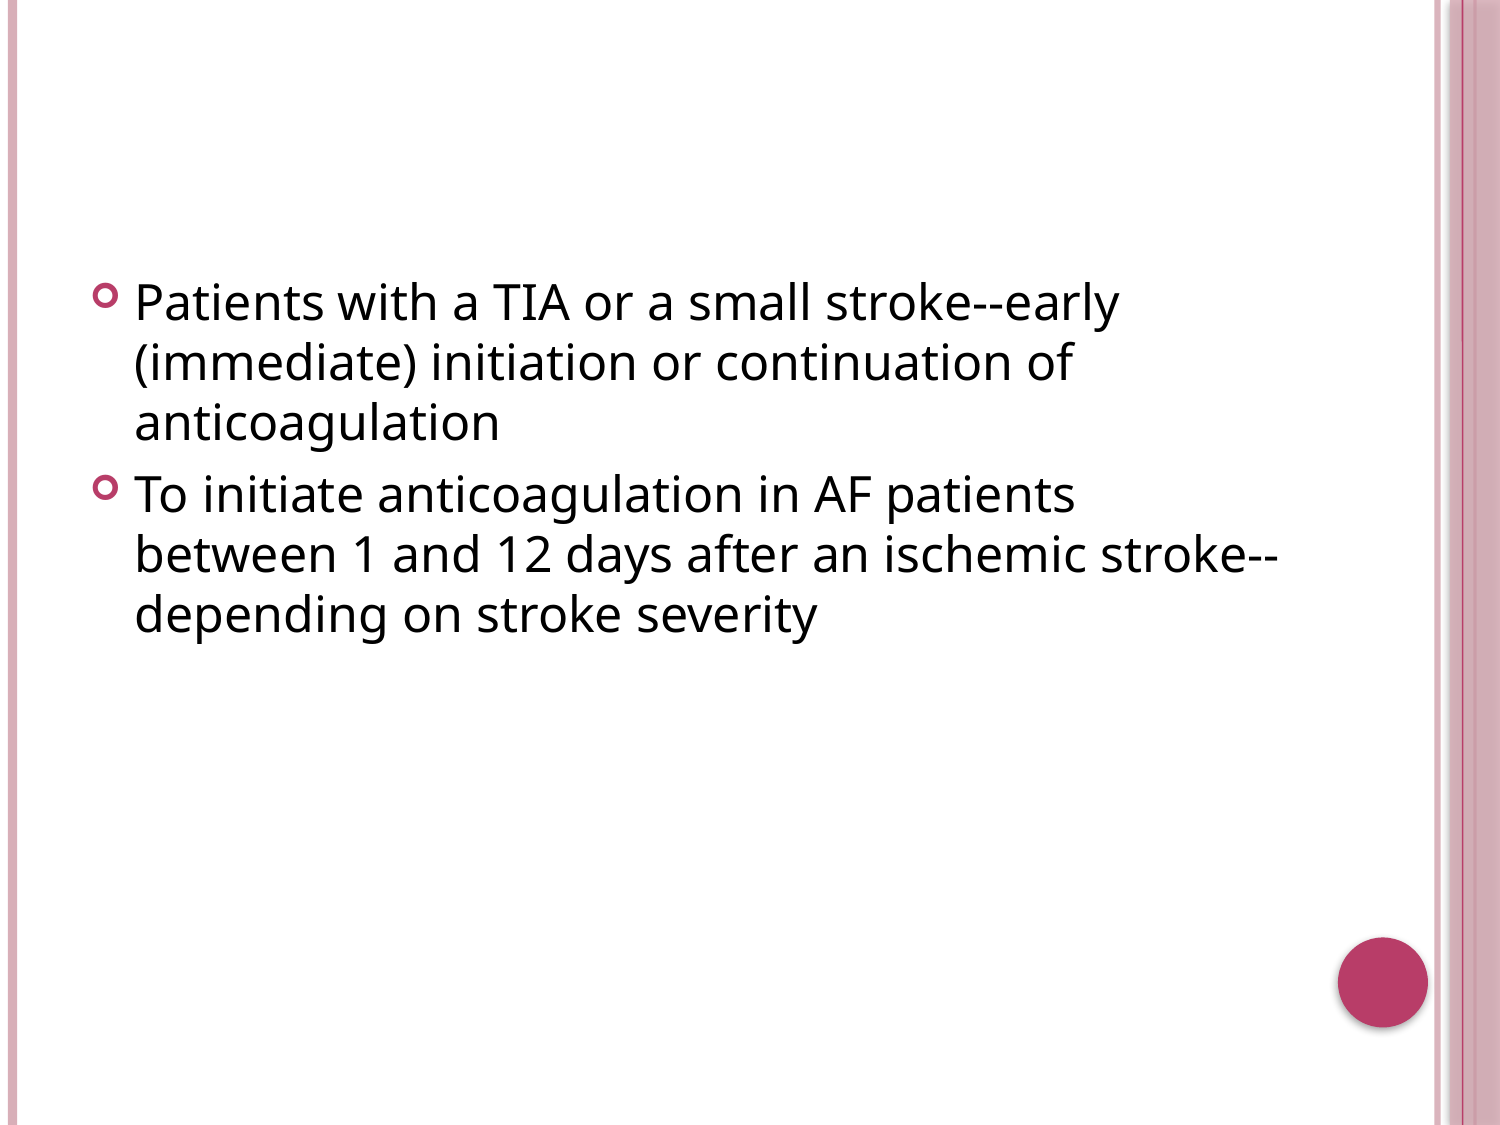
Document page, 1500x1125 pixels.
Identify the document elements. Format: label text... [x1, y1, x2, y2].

list Patients with a TIA or a small stroke--early (immediate) initiation or continuation of anticoagulation To initiate anticoagulation in AF patients between 1 and 12 days after an ischemic stroke--depending on stroke severity [75, 262, 1300, 1062]
